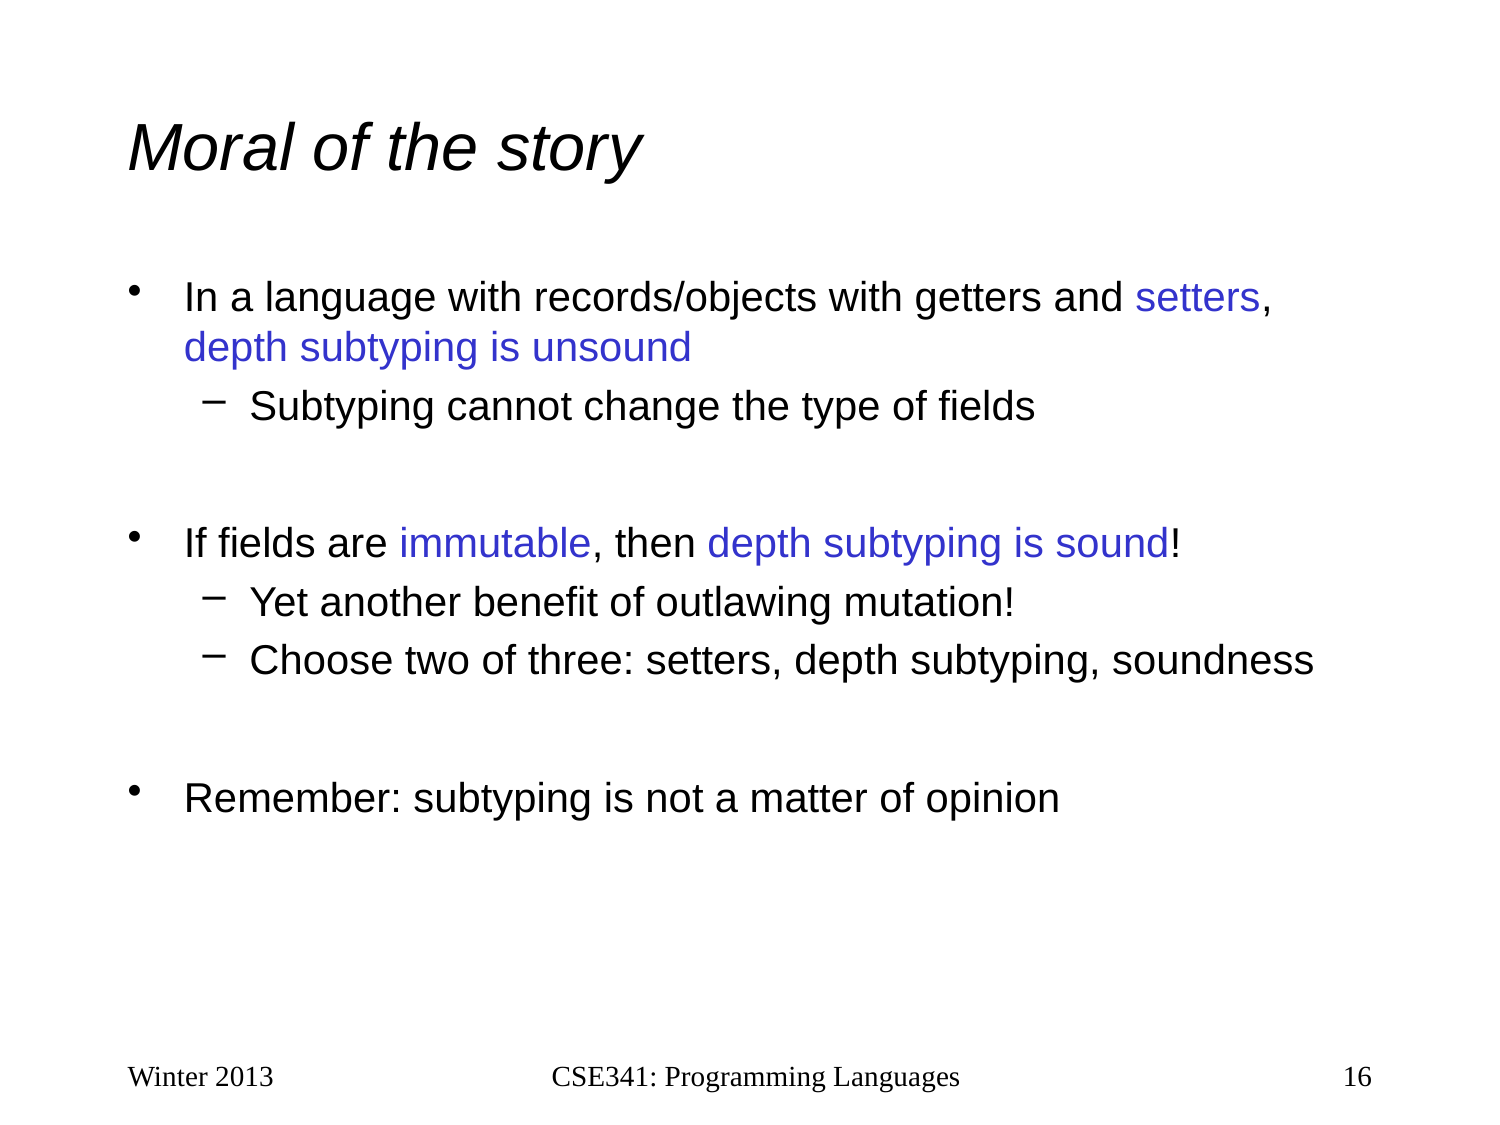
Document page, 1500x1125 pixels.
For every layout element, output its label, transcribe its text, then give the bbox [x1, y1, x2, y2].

title Moral of the story [112, 49, 1388, 238]
slide_number 16 [1074, 1049, 1388, 1125]
footer CSE341: Programming Languages [474, 1049, 1038, 1125]
slide_number Winter 2013 [112, 1049, 426, 1125]
list In a language with records/objects with getters and setters, depth subtyping is unsound Subtyping cannot change the type of fields If fields are immutable, then depth subtyping is sound! Yet another benefit of outlawing mutation! Choose two of three: setters, depth subtyping, soundness Remember: subtyping is not a matter of opinion [112, 262, 1388, 1001]
